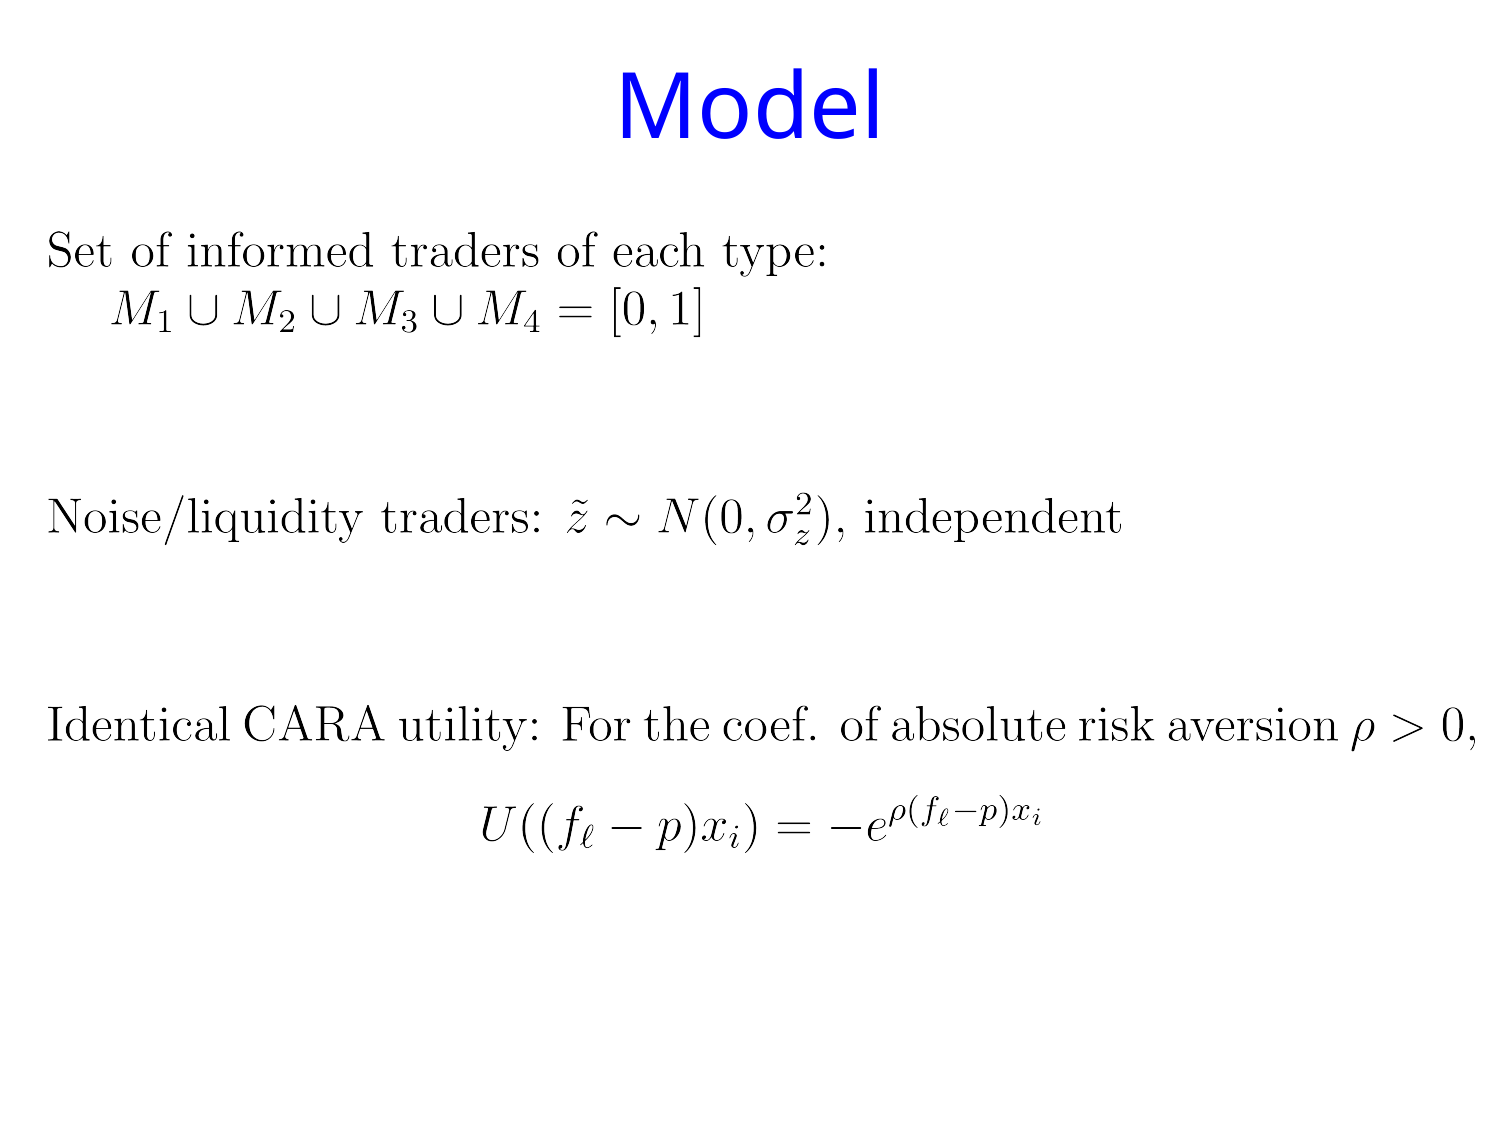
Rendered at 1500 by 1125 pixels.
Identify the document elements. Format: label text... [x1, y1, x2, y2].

picture [48, 231, 1475, 853]
title Model [103, 0, 1397, 218]
